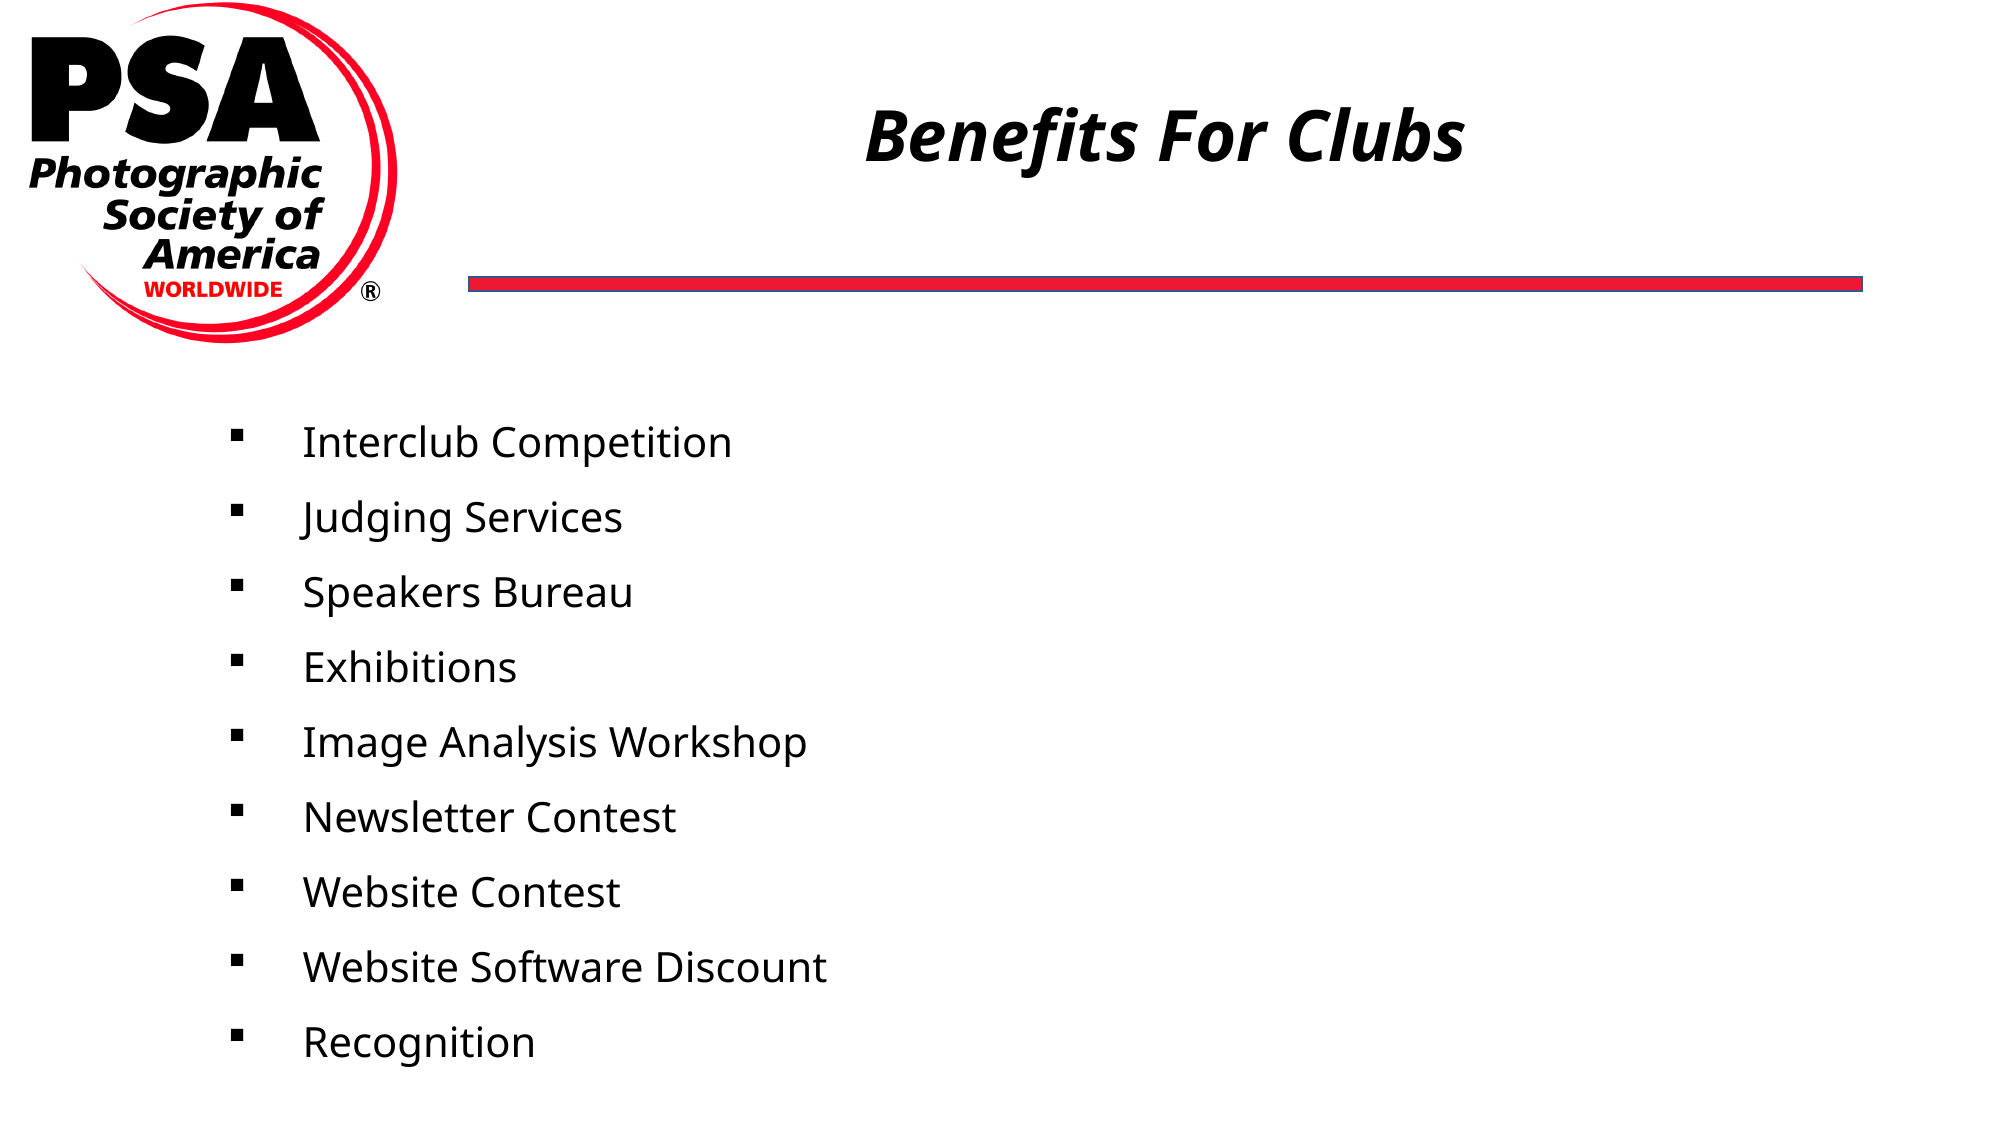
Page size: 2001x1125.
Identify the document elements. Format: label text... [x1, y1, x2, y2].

picture [25, 0, 400, 346]
title Benefits For Clubs [469, 0, 1863, 276]
text_box [468, 276, 1863, 292]
text_box Interclub Competition Judging Services Speakers Bureau Exhibitions Image Analysis Workshop Newsletter Contest Website Contest Website Software Discount Recognition [212, 383, 1863, 1124]
